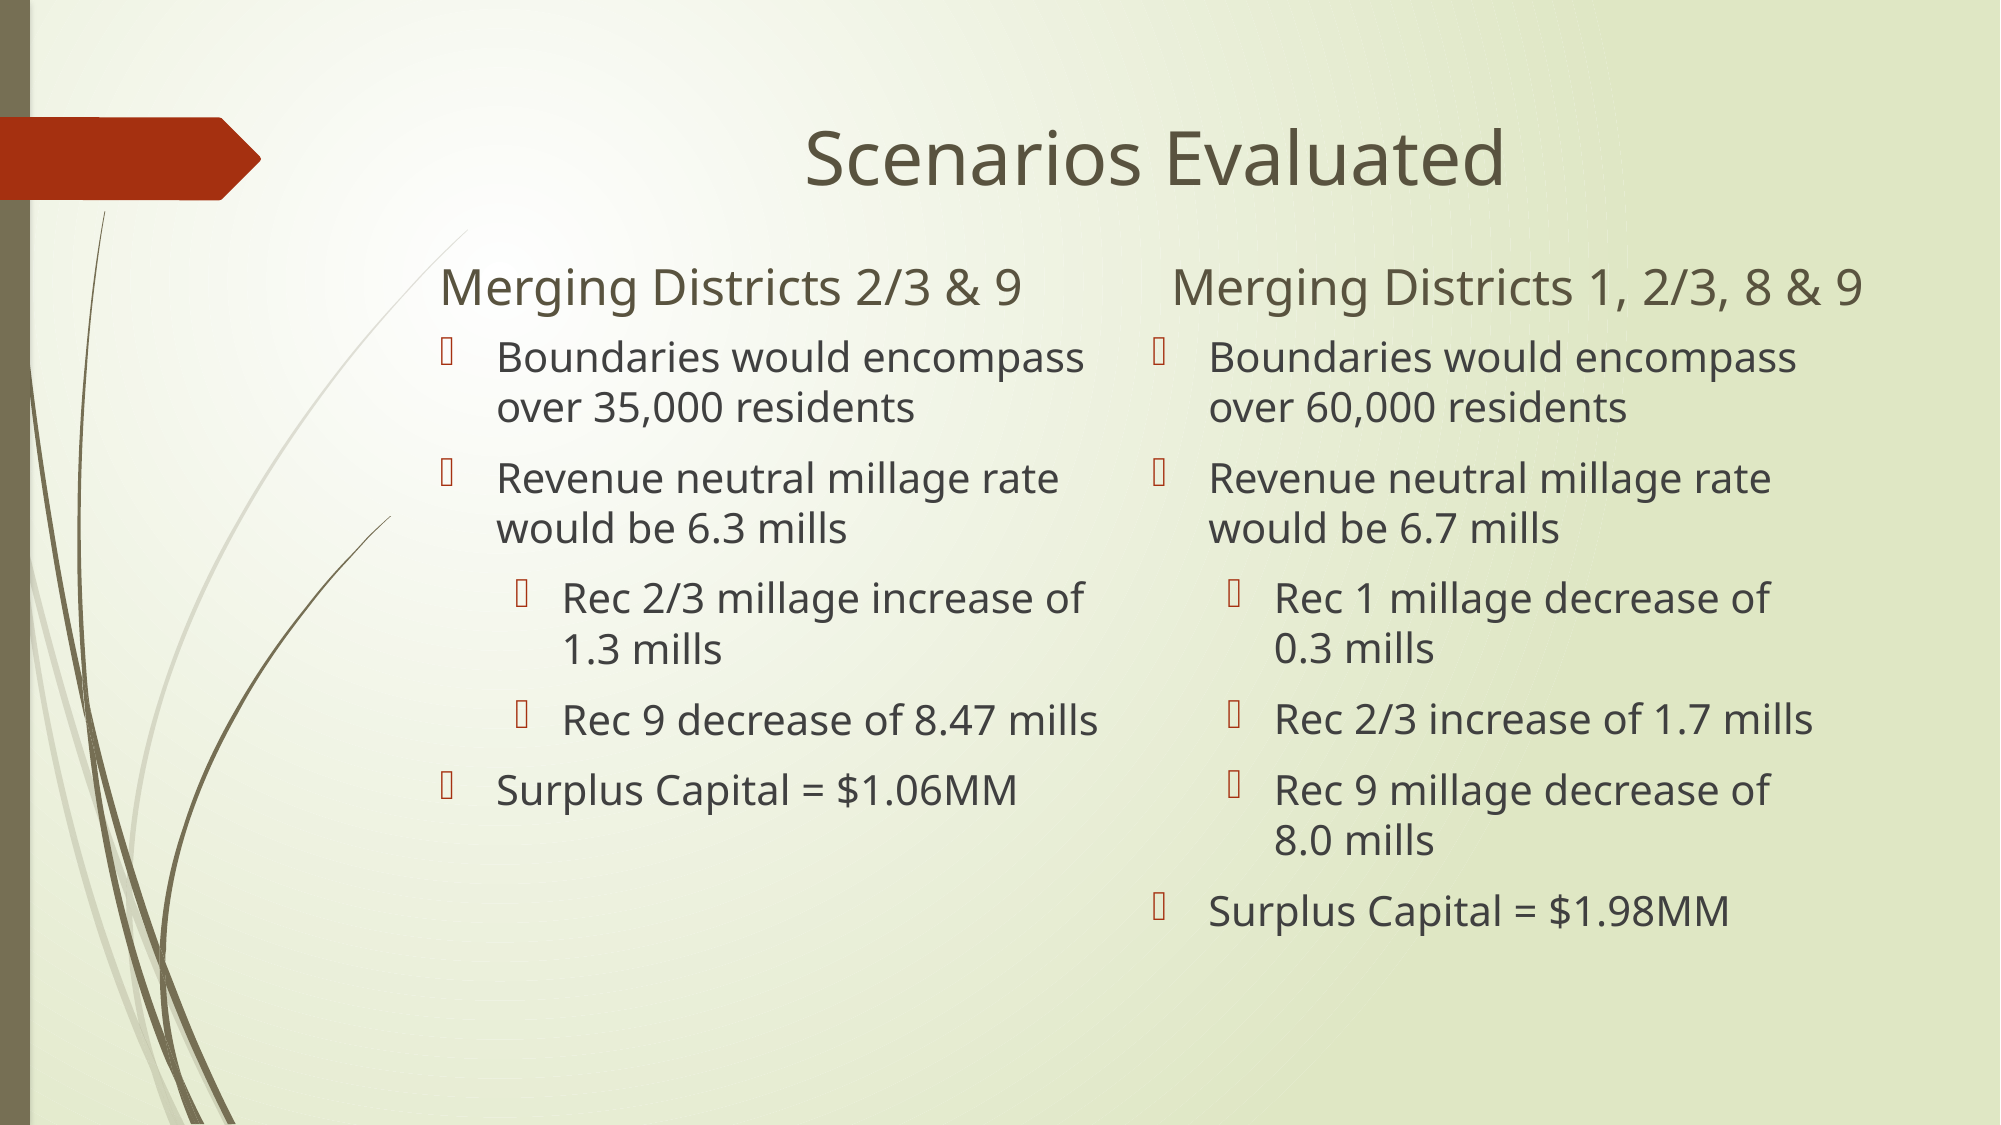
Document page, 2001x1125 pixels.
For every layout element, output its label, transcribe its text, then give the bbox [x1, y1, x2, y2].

text_box Boundaries would encompass over 60,000 residents Revenue neutral millage rate would be 6.7 mills Rec 1 millage decrease of 0.3 mills Rec 2/3 increase of 1.7 mills Rec 9 millage decrease of 8.0 mills Surplus Capital = $1.98MM [1137, 323, 1850, 968]
list Merging Districts 2/3 & 9 [424, 228, 1138, 323]
list Boundaries would encompass over 35,000 residents Revenue neutral millage rate would be 6.3 mills Rec 2/3 millage increase of 1.3 mills Rec 9 decrease of 8.47 mills Surplus Capital = $1.06MM [424, 323, 1137, 968]
title Scenarios Evaluated [425, 102, 1888, 237]
text_box Merging Districts 1, 2/3, 8 & 9 [1156, 228, 1888, 324]
